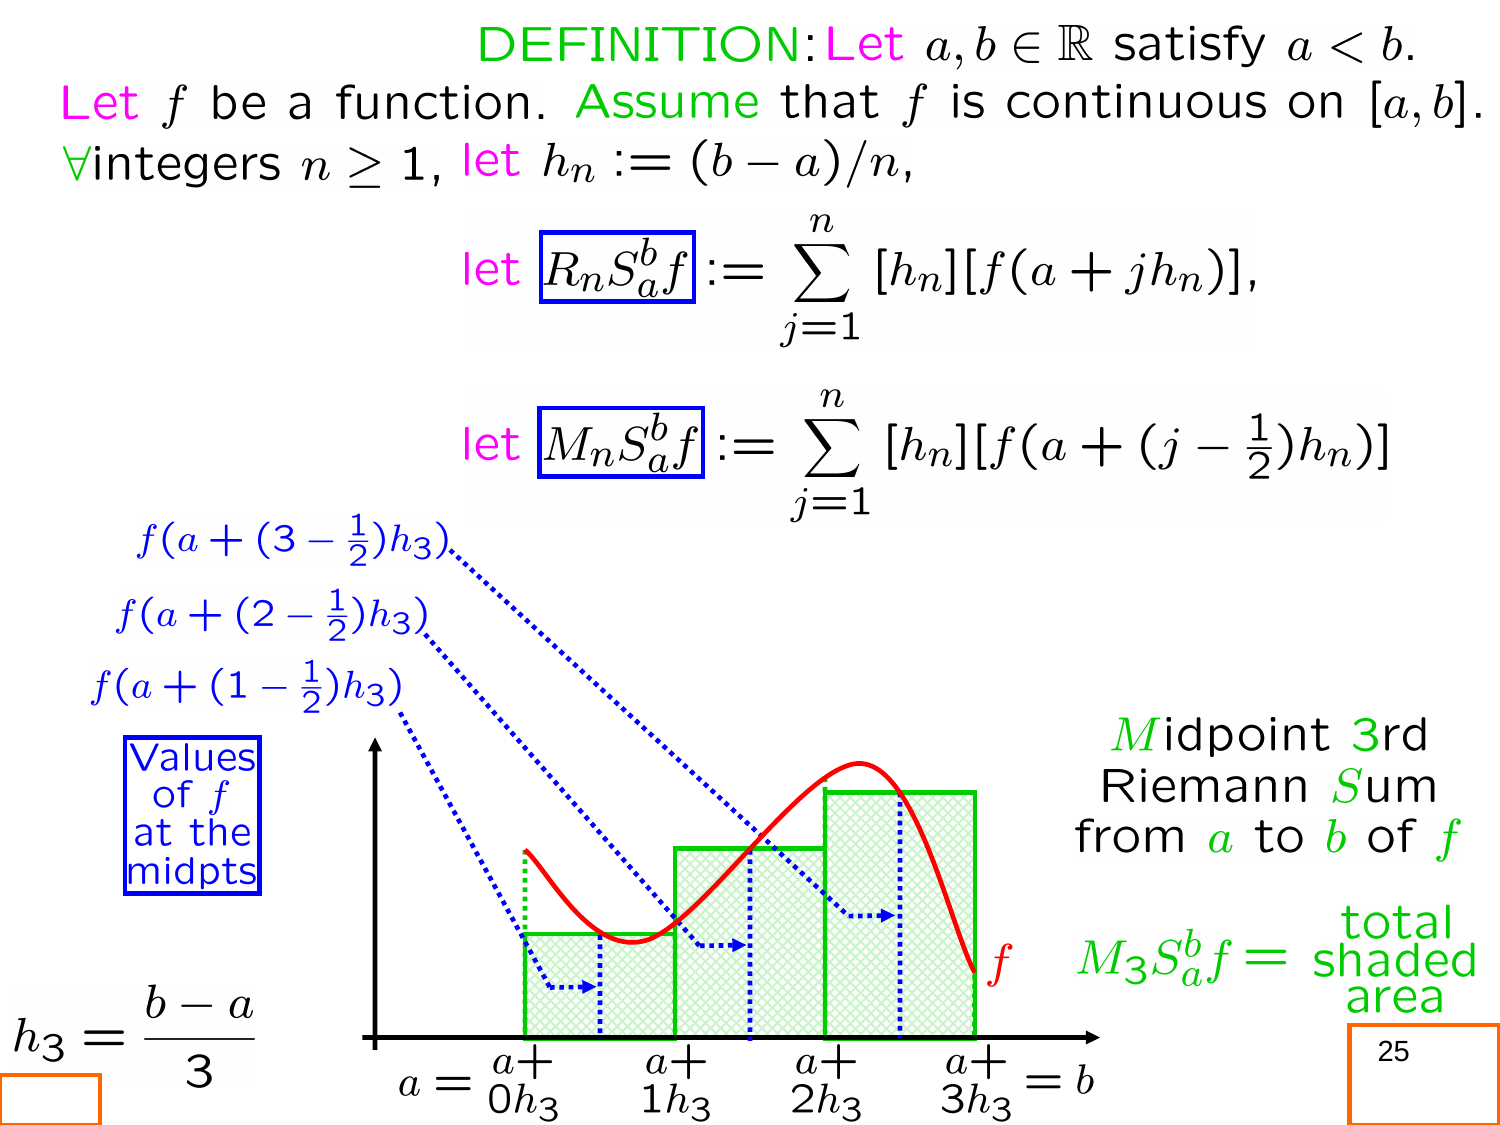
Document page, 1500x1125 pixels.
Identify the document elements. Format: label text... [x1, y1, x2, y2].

picture [464, 212, 1256, 350]
picture [791, 1082, 862, 1122]
picture [62, 83, 545, 130]
text_box [0, 1074, 100, 1125]
picture [12, 984, 257, 1088]
text_box [674, 848, 749, 897]
picture [399, 1074, 472, 1096]
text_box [1076, 902, 1476, 1013]
text_box [524, 763, 975, 973]
picture [464, 137, 913, 191]
picture [464, 387, 1390, 525]
picture [479, 24, 813, 64]
picture [796, 1044, 857, 1081]
picture [90, 658, 402, 713]
picture [646, 1044, 707, 1081]
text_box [124, 737, 261, 894]
text_box [901, 1031, 1100, 1044]
text_box [901, 792, 975, 971]
picture [493, 1044, 554, 1081]
picture [62, 143, 442, 188]
text_box [674, 899, 824, 1037]
picture [574, 80, 1483, 129]
picture [985, 941, 1013, 988]
picture [946, 1044, 1007, 1081]
picture [827, 24, 1413, 71]
slide_number 25 [1074, 1024, 1425, 1103]
text_box [1349, 1025, 1500, 1125]
picture [488, 1082, 559, 1122]
picture [1024, 1062, 1095, 1094]
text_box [1075, 716, 1463, 863]
picture [941, 1082, 1012, 1122]
picture [642, 1082, 711, 1122]
picture [136, 512, 448, 567]
text_box [731, 939, 747, 952]
picture [115, 587, 427, 642]
text_box [524, 934, 674, 1037]
text_box [824, 932, 975, 1037]
text_box [581, 980, 597, 994]
text_box [368, 737, 382, 1037]
